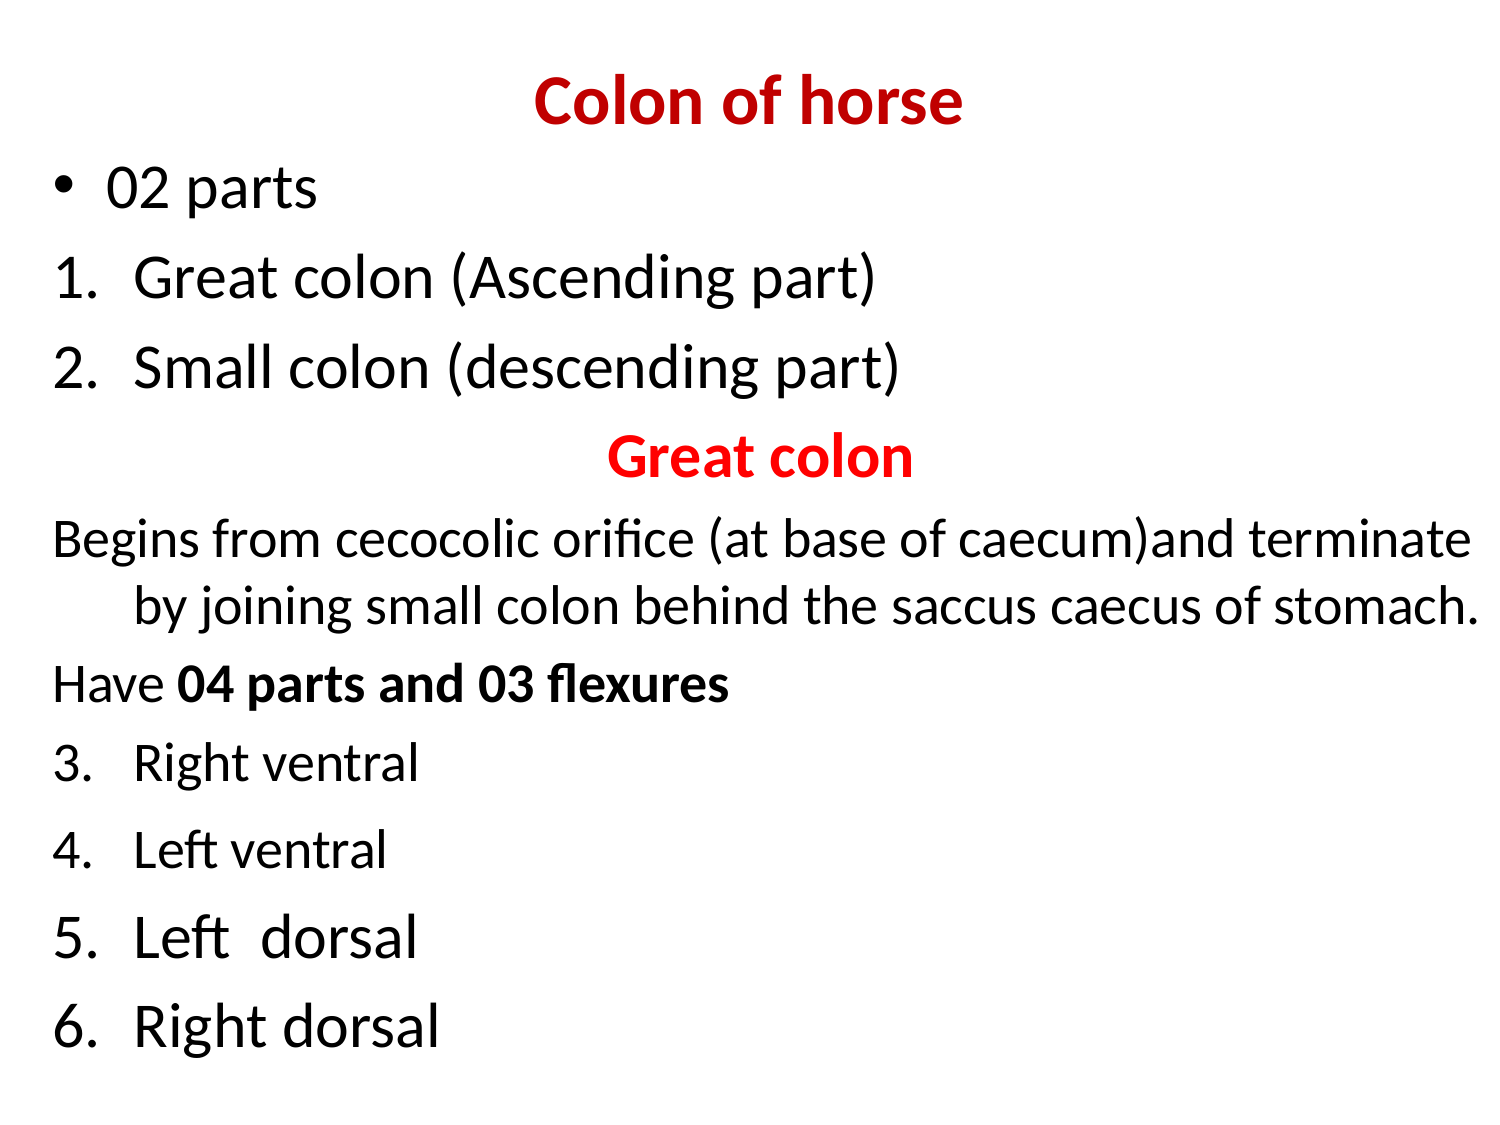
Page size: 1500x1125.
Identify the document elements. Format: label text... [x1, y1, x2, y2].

list 02 parts Great colon (Ascending part) Small colon (descending part) Great colon Begins from cecocolic orifice (at base of caecum)and terminate by joining small colon behind the saccus caecus of stomach. Have 04 parts and 03 flexures Right ventral Left ventral Left dorsal Right dorsal [37, 137, 1500, 1125]
title Colon of horse [75, 45, 1425, 137]
